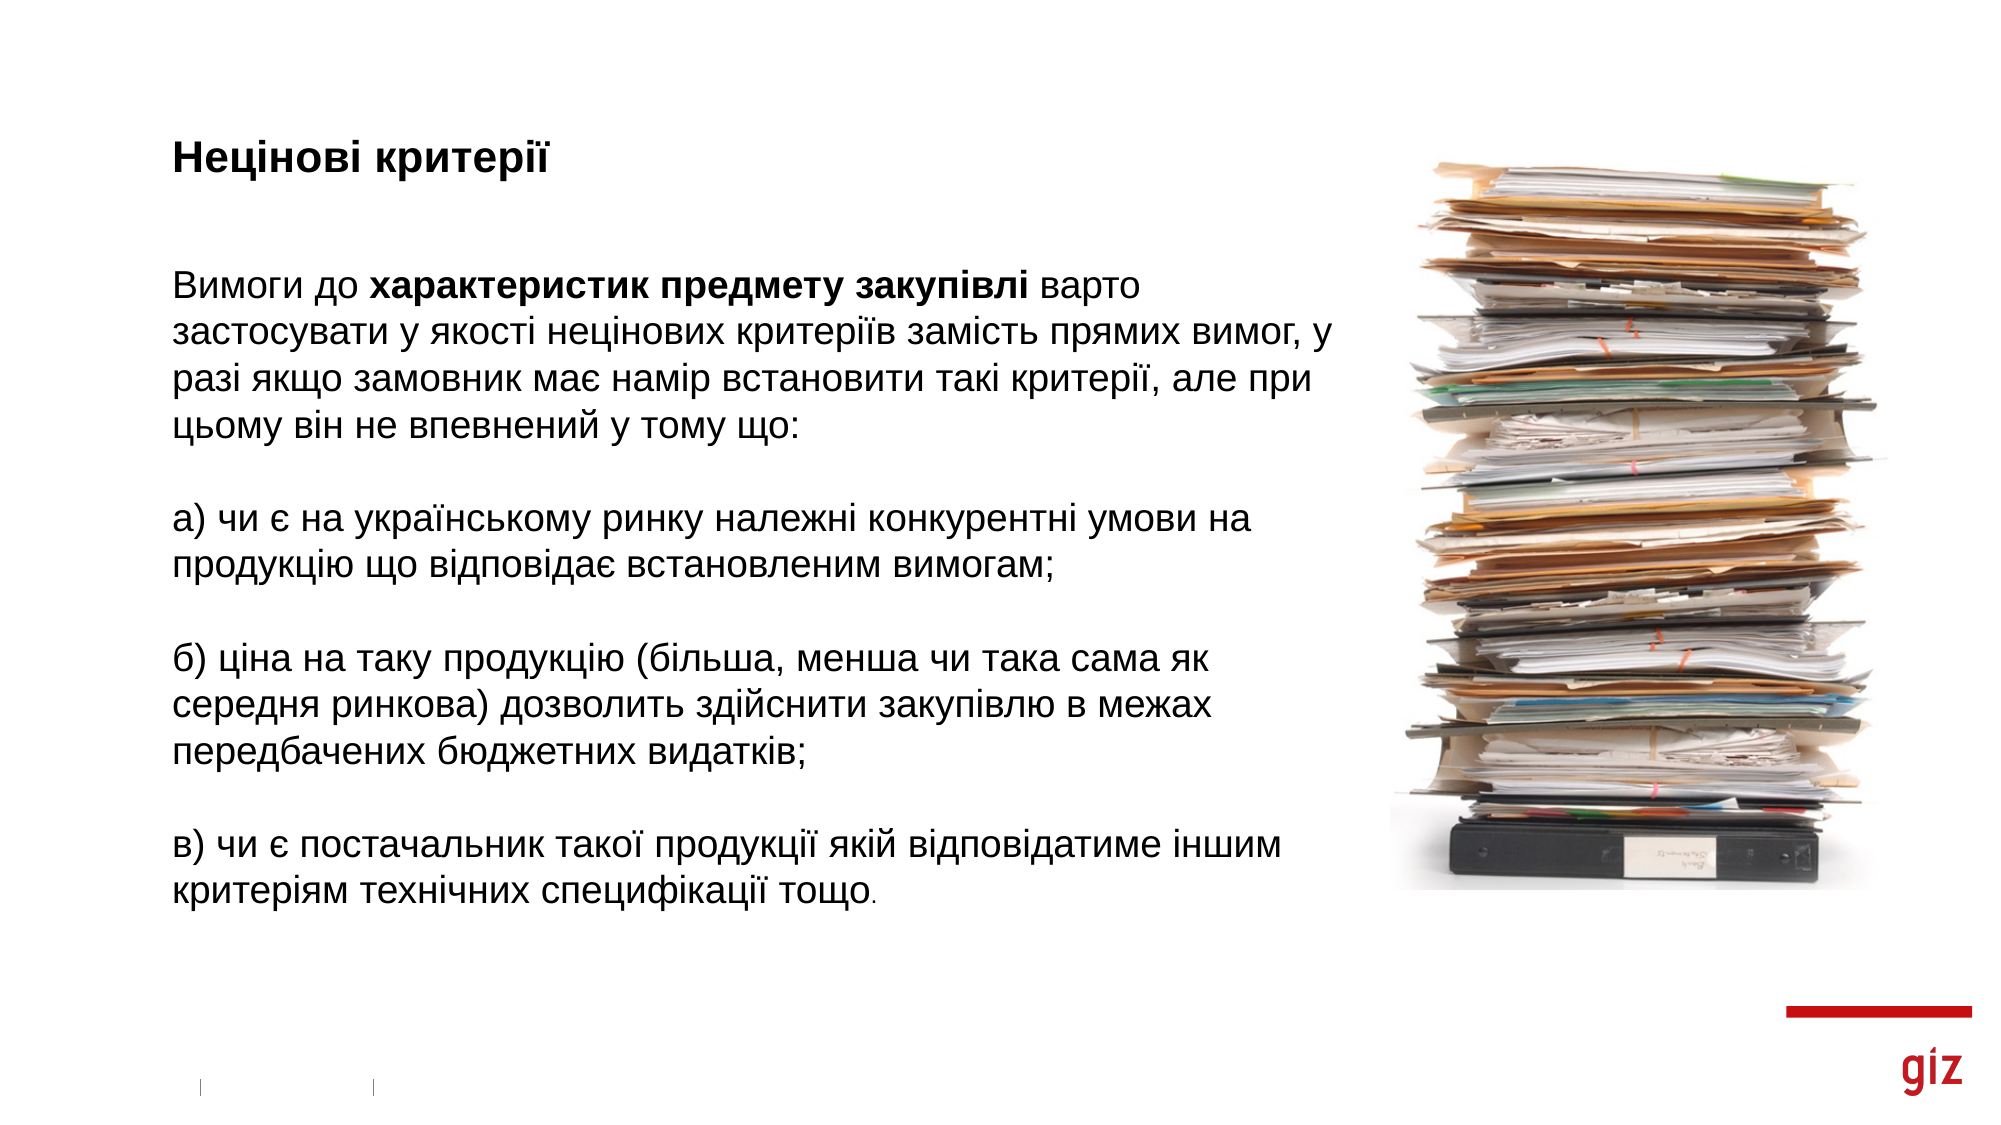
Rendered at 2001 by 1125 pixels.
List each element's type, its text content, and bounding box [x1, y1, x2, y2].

picture [1901, 1045, 1969, 1098]
picture [1390, 150, 1891, 890]
text_box Нецінові критерії Вимоги до характеристик предмету закупівлі варто застосувати у якості нецінових критеріїв замість прямих вимог, у разі якщо замовник має намір встановити такі критерії, але при цьому він не впевнений у тому що: а) чи є на українському ринку належні конкурентні умови на продукцію що відповідає встановленим вимогам; б) ціна на таку продукцію (більша, менша чи така сама як середня ринкова) дозволить здійснити закупівлю в межах передбачених бюджетних видатків; в) чи є постачальник такої продукції якій відповідатиме іншим критеріям технічних специфікації тощо. [157, 120, 1359, 1046]
